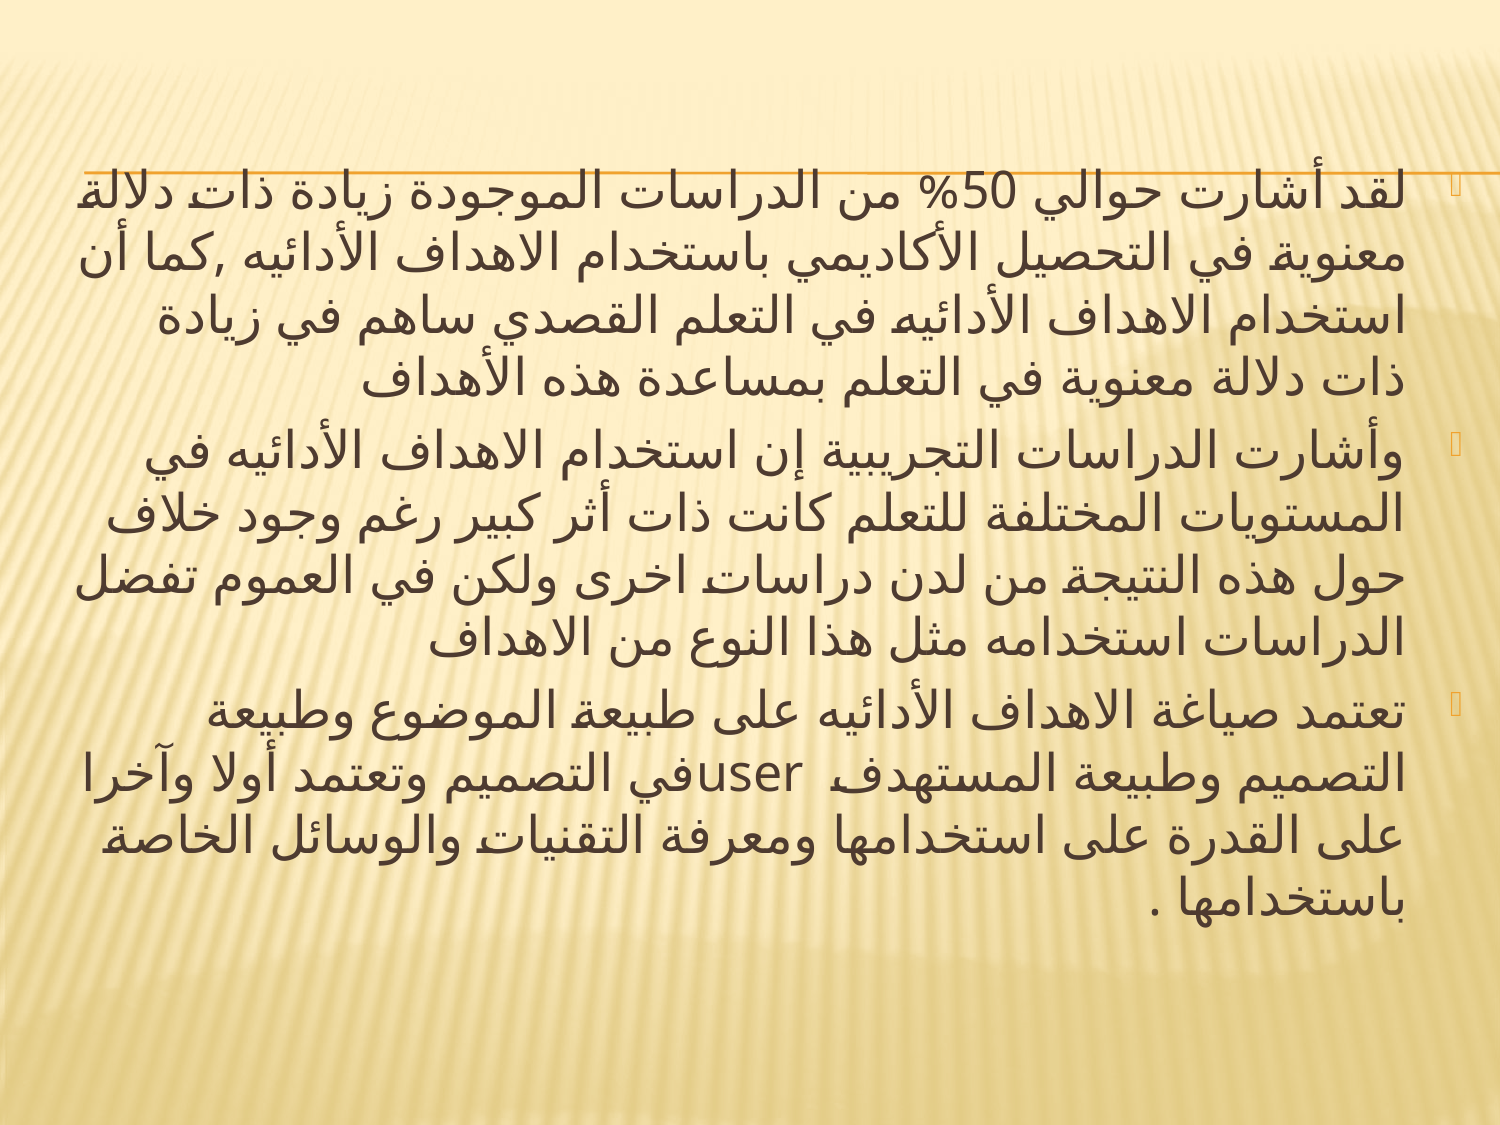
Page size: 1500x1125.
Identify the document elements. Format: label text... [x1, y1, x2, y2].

list لقد أشارت حوالي 50% من الدراسات الموجودة زيادة ذات دلالة معنوية في التحصيل الأكاديمي باستخدام الاهداف الأدائيه ,كما أن استخدام الاهداف الأدائيه في التعلم القصدي ساهم في زيادة ذات دلالة ‏معنوية في التعلم بمساعدة هذه الأهداف ‏ وأشارت الدراسات التجريبية إن استخدام الاهداف الأدائيه في المستويات المختلفة للتعلم كانت ذات أثر كبير رغم وجود خلاف حول هذه النتيجة من لدن دراسات اخرى ولكن في العموم تفضل الدراسات استخدامه مثل هذا النوع من الاهداف تعتمد صياغة الاهداف الأدائيه على طبيعة الموضوع وطبيعة التصميم ‏وطبيعة المستهدف userفي التصميم وتعتمد أولا وآخرا على القدرة على استخدامها ومعرفة التقنيات والوسائل الخاصة باستخدامها . [50, 149, 1475, 998]
